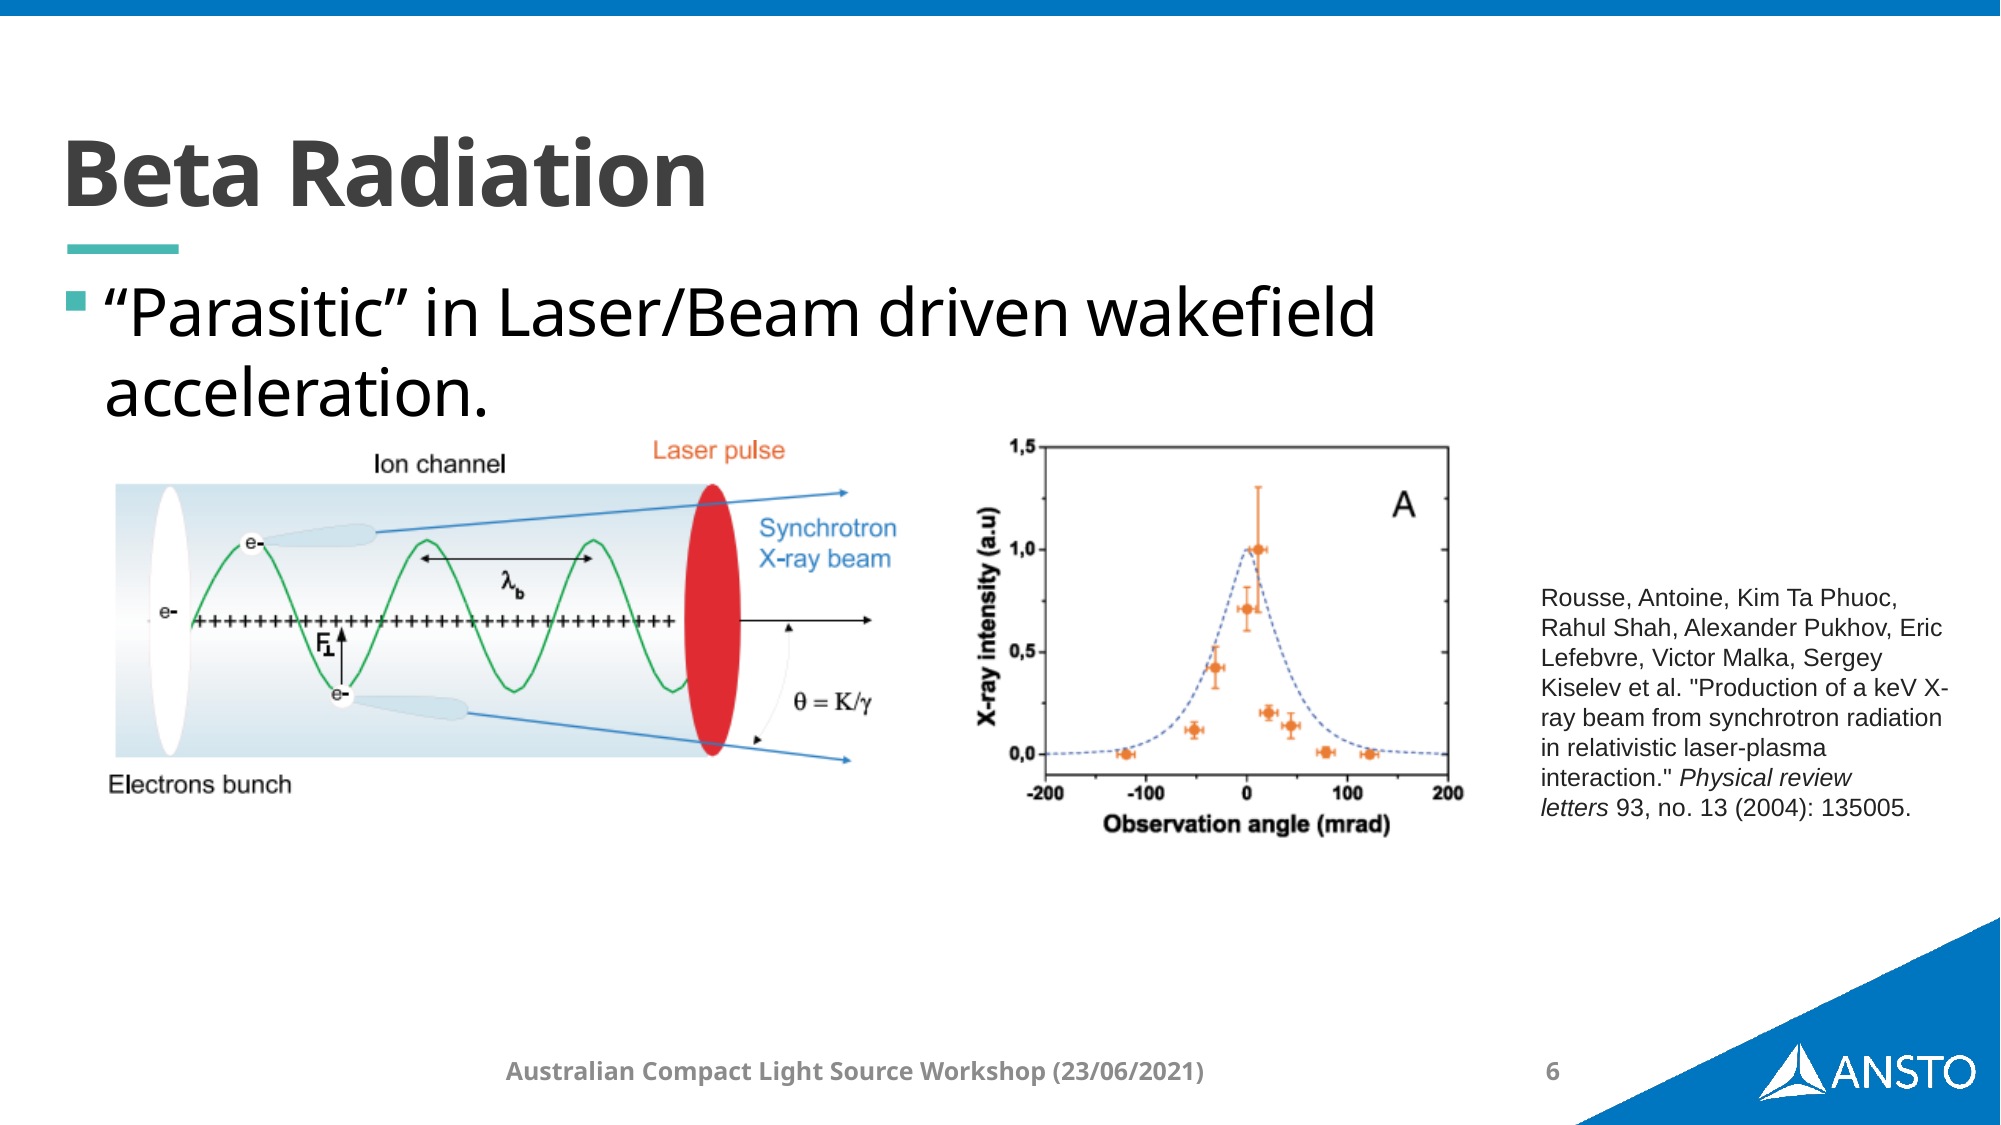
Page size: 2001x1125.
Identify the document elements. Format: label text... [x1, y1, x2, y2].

picture [972, 431, 1465, 844]
picture [85, 440, 905, 835]
picture [0, 0, 2000, 16]
slide_number 6 [1438, 1042, 1575, 1103]
title Beta Radiation [45, 45, 1900, 233]
text_box Rousse, Antoine, Kim Ta Phuoc, Rahul Shah, Alexander Pukhov, Eric Lefebvre, Victor Malka, Sergey Kiselev et al. "Production of a keV X-ray beam from synchrotron radiation in relativistic laser-plasma interaction." Physical review letters 93, no. 13 (2004): 135005. [1526, 574, 1972, 829]
list “Parasitic” in Laser/Beam driven wakefield acceleration. [45, 262, 1723, 1005]
picture [1575, 917, 2000, 1125]
footer Australian Compact Light Source Workshop (23/06/2021) [286, 1042, 1425, 1103]
